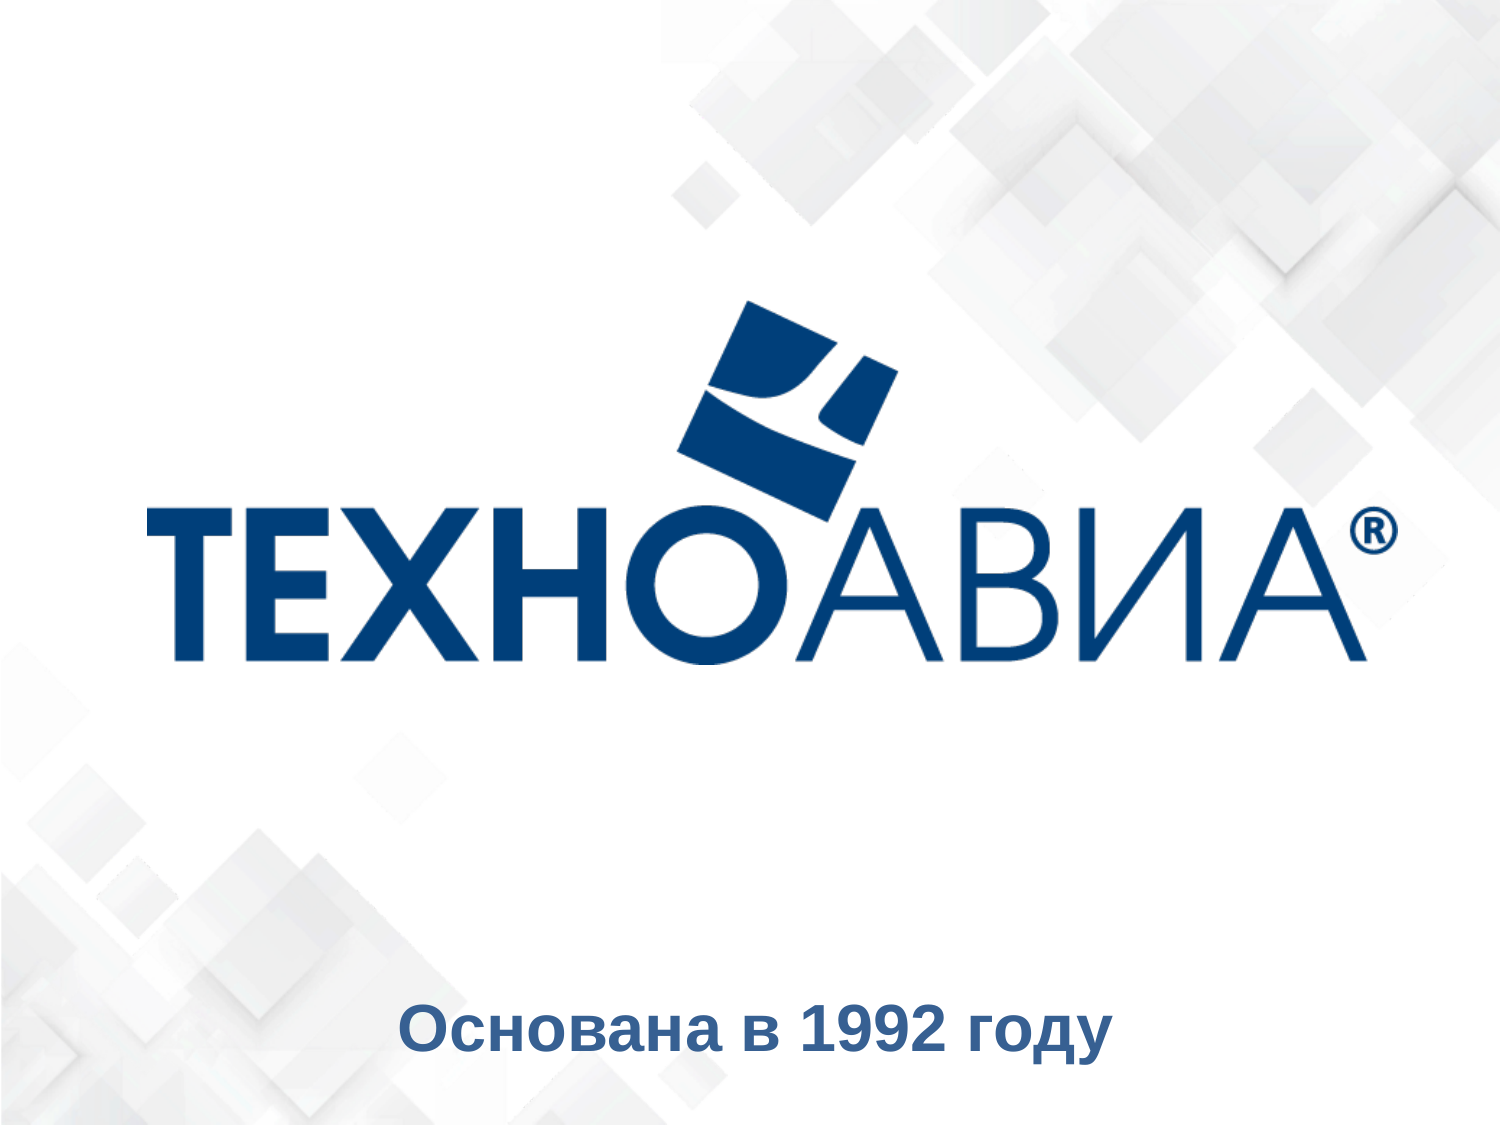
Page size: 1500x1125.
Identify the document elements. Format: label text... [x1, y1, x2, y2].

text_box Основана в 1992 году [263, 985, 1247, 1042]
picture [1, 0, 1500, 1125]
